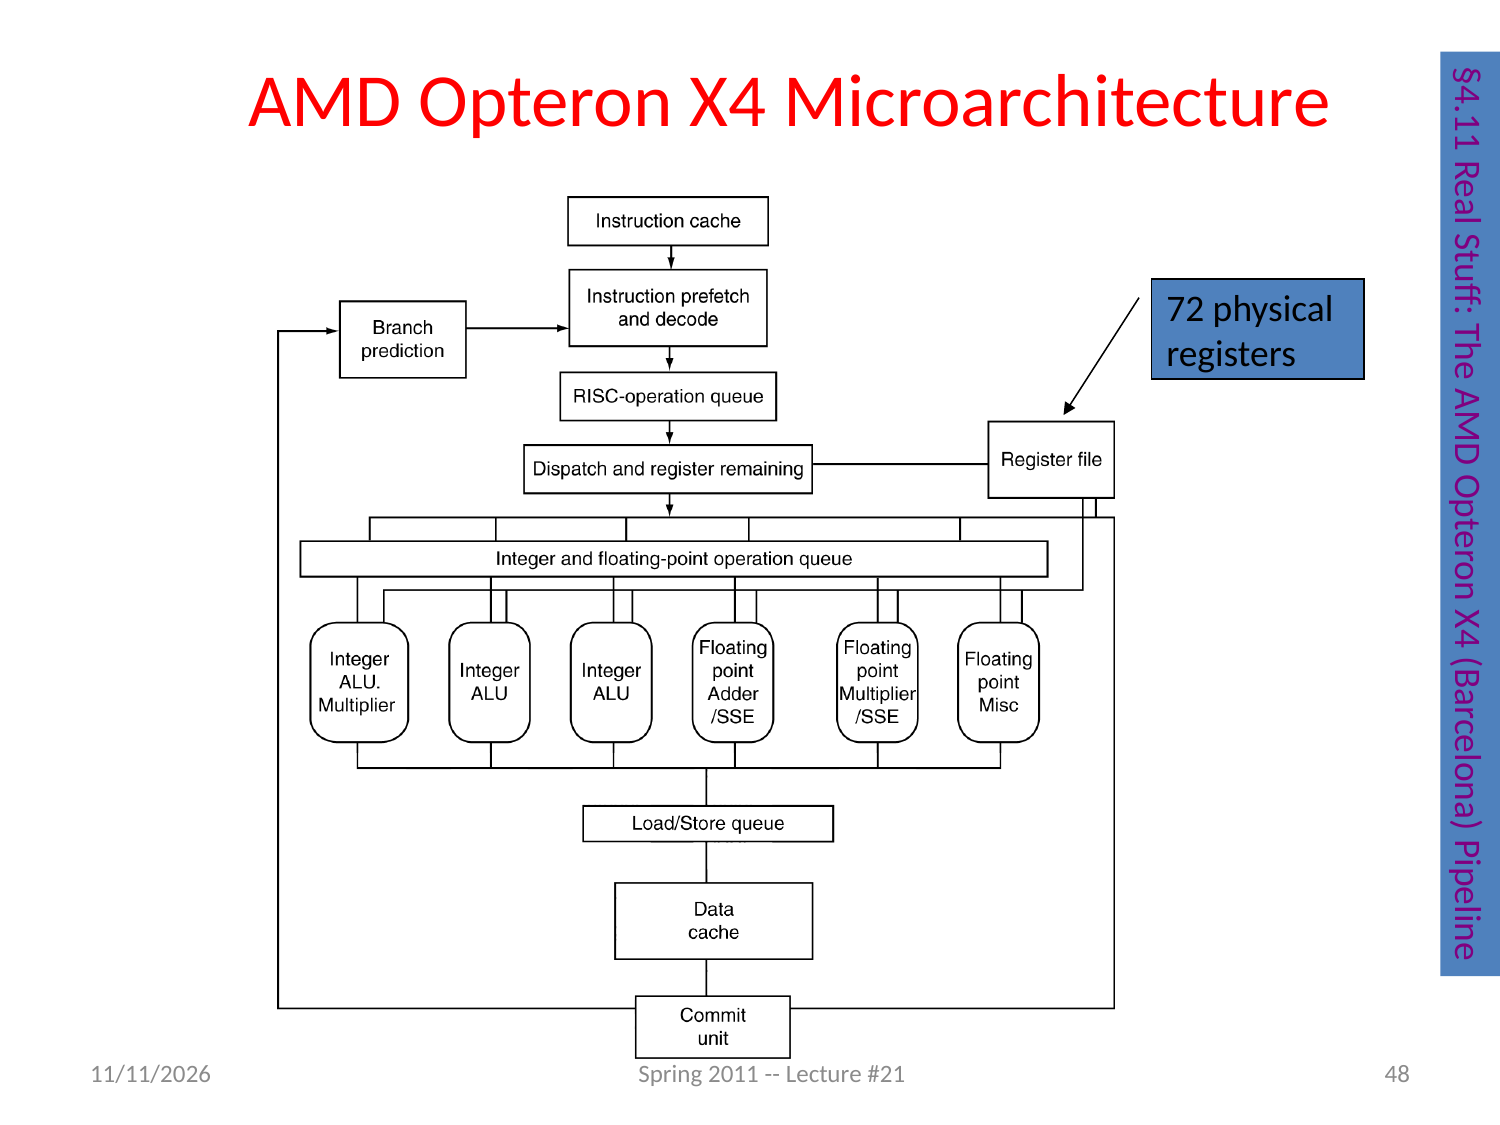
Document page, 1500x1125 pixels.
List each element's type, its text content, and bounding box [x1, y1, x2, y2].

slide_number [75, 1042, 425, 1103]
title AMD Opteron X4 Microarchitecture [112, 43, 1468, 149]
footer Spring 2011 -- Lecture #21 [597, 1066, 948, 1103]
text_box 72 physical registers [1151, 278, 1364, 379]
text_box §4.11 Real Stuff: The AMD Opteron X4 (Barcelona) Pipeline [1440, 51, 1500, 977]
slide_number 48 [1074, 1042, 1425, 1103]
picture [277, 196, 1115, 1059]
